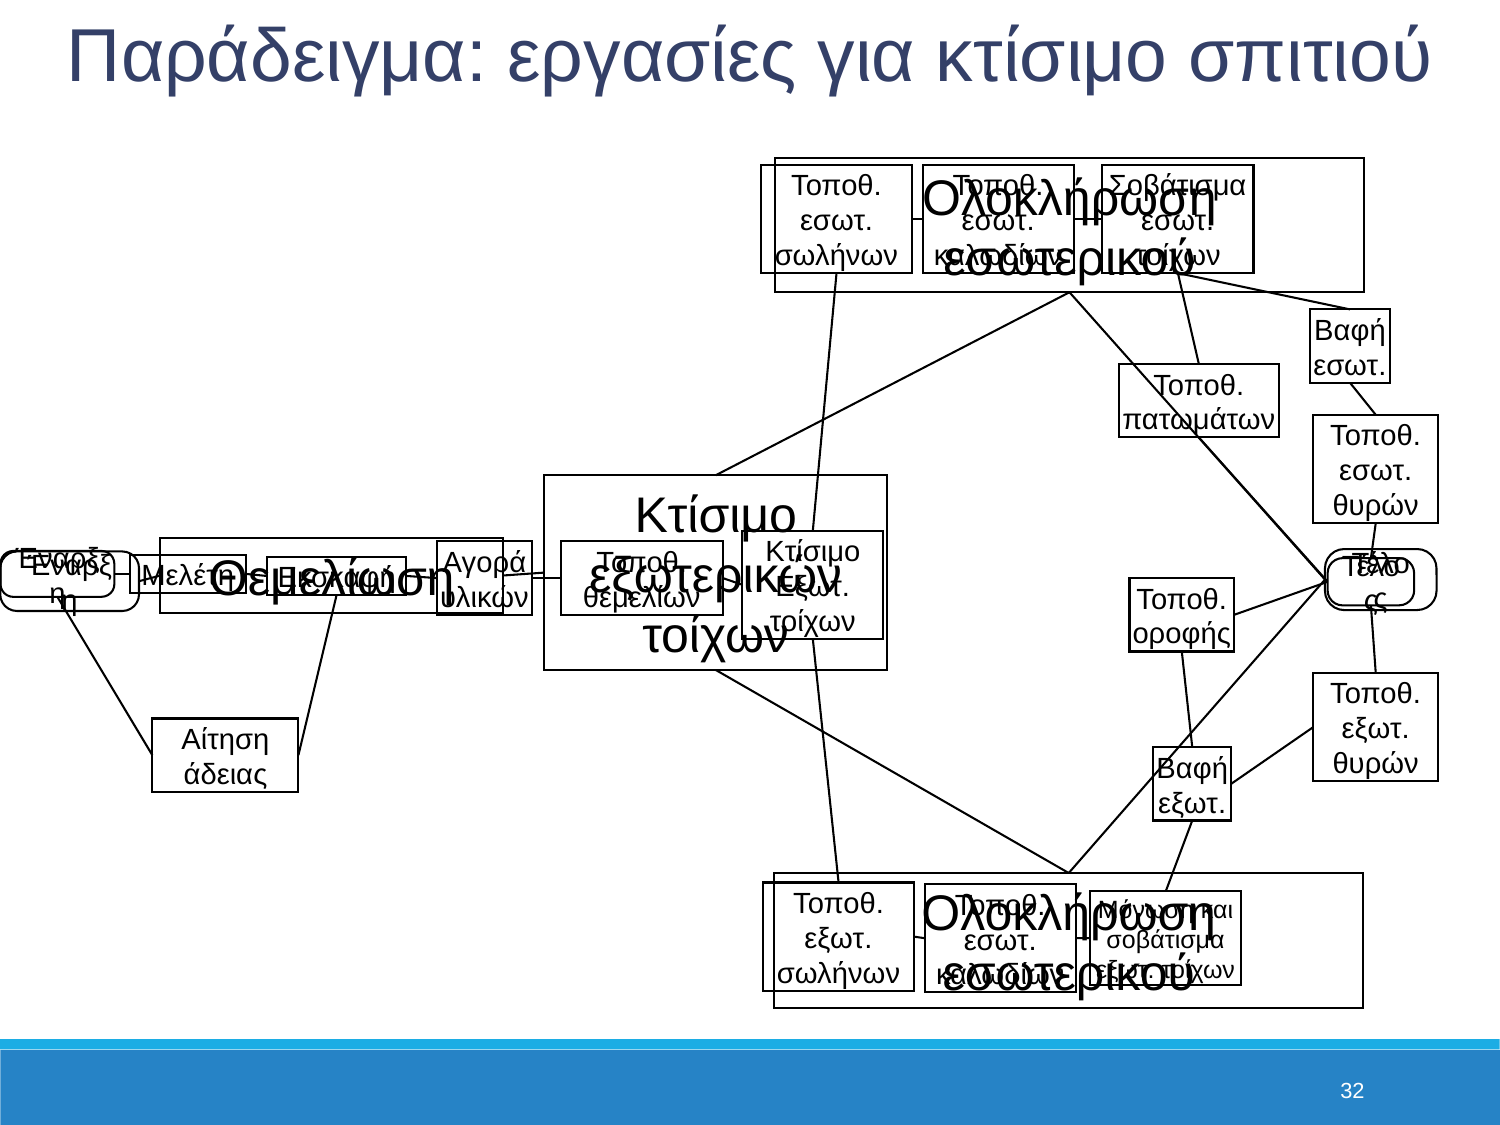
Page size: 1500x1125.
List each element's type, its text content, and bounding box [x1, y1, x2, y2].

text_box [0, 163, 1439, 994]
text_box Παράδειγμα: εργασίες για κτίσιμο σπιτιού [41, 0, 1459, 104]
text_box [0, 1000, 1440, 1010]
slide_number 32 [1218, 1059, 1380, 1120]
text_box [0, 155, 1440, 162]
